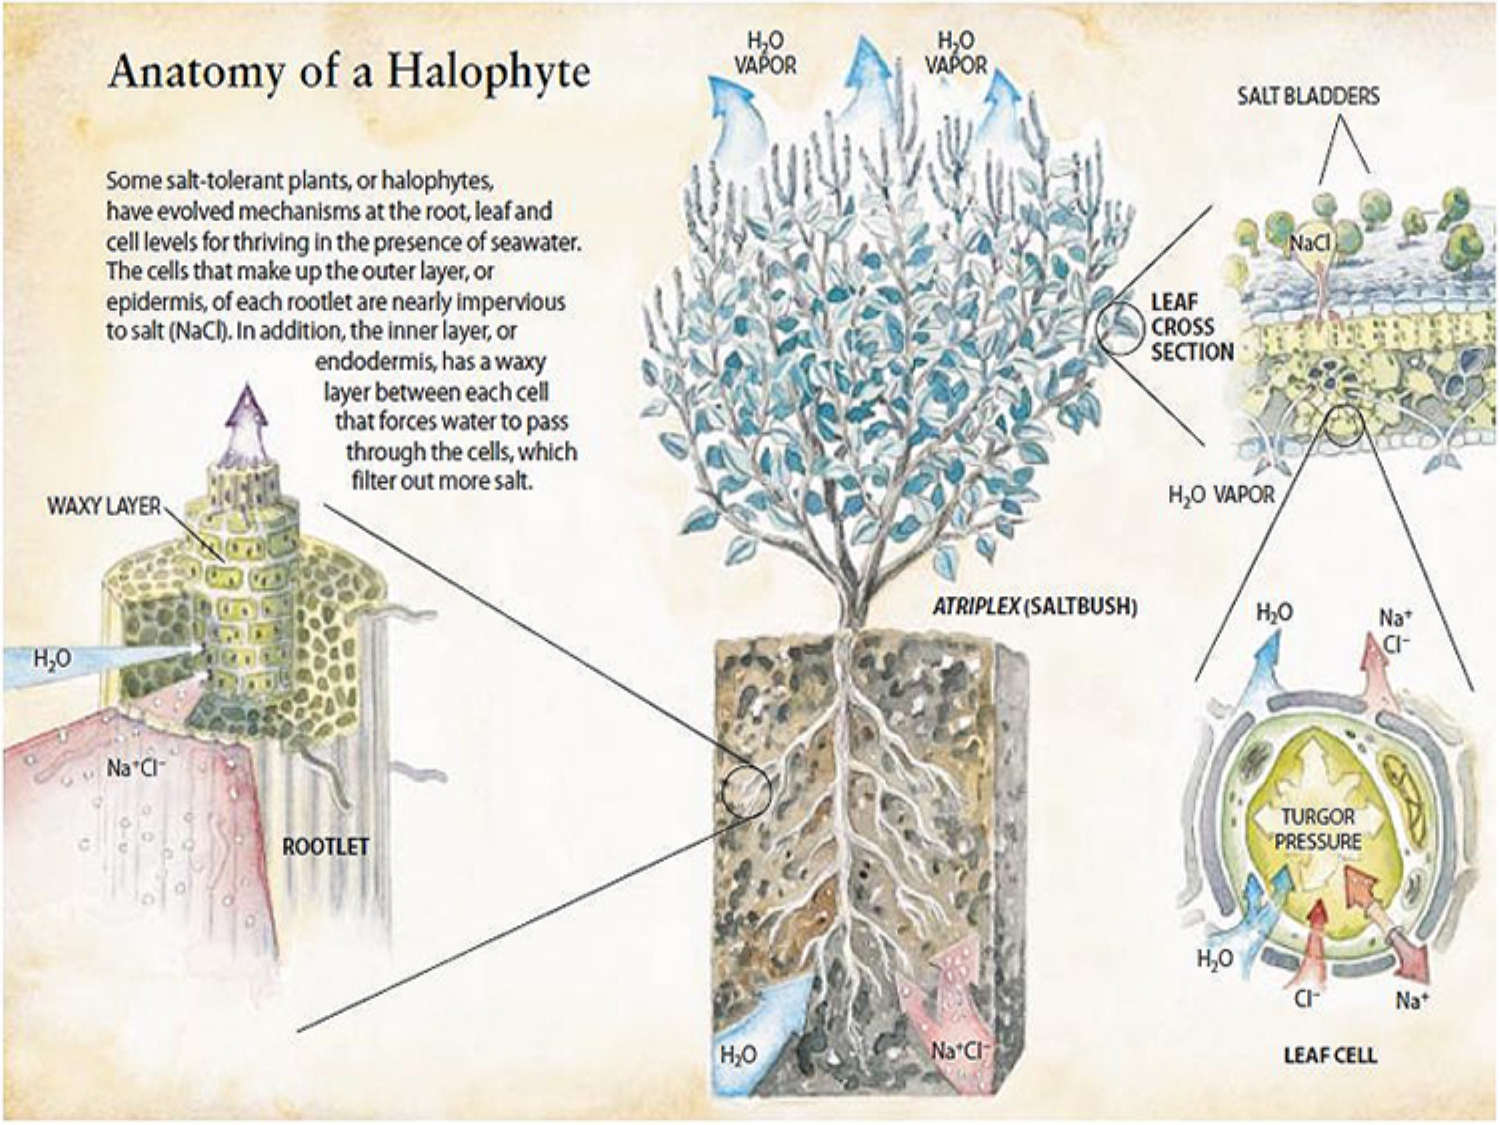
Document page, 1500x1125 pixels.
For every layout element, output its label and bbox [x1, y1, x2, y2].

list [0, 0, 1500, 1125]
